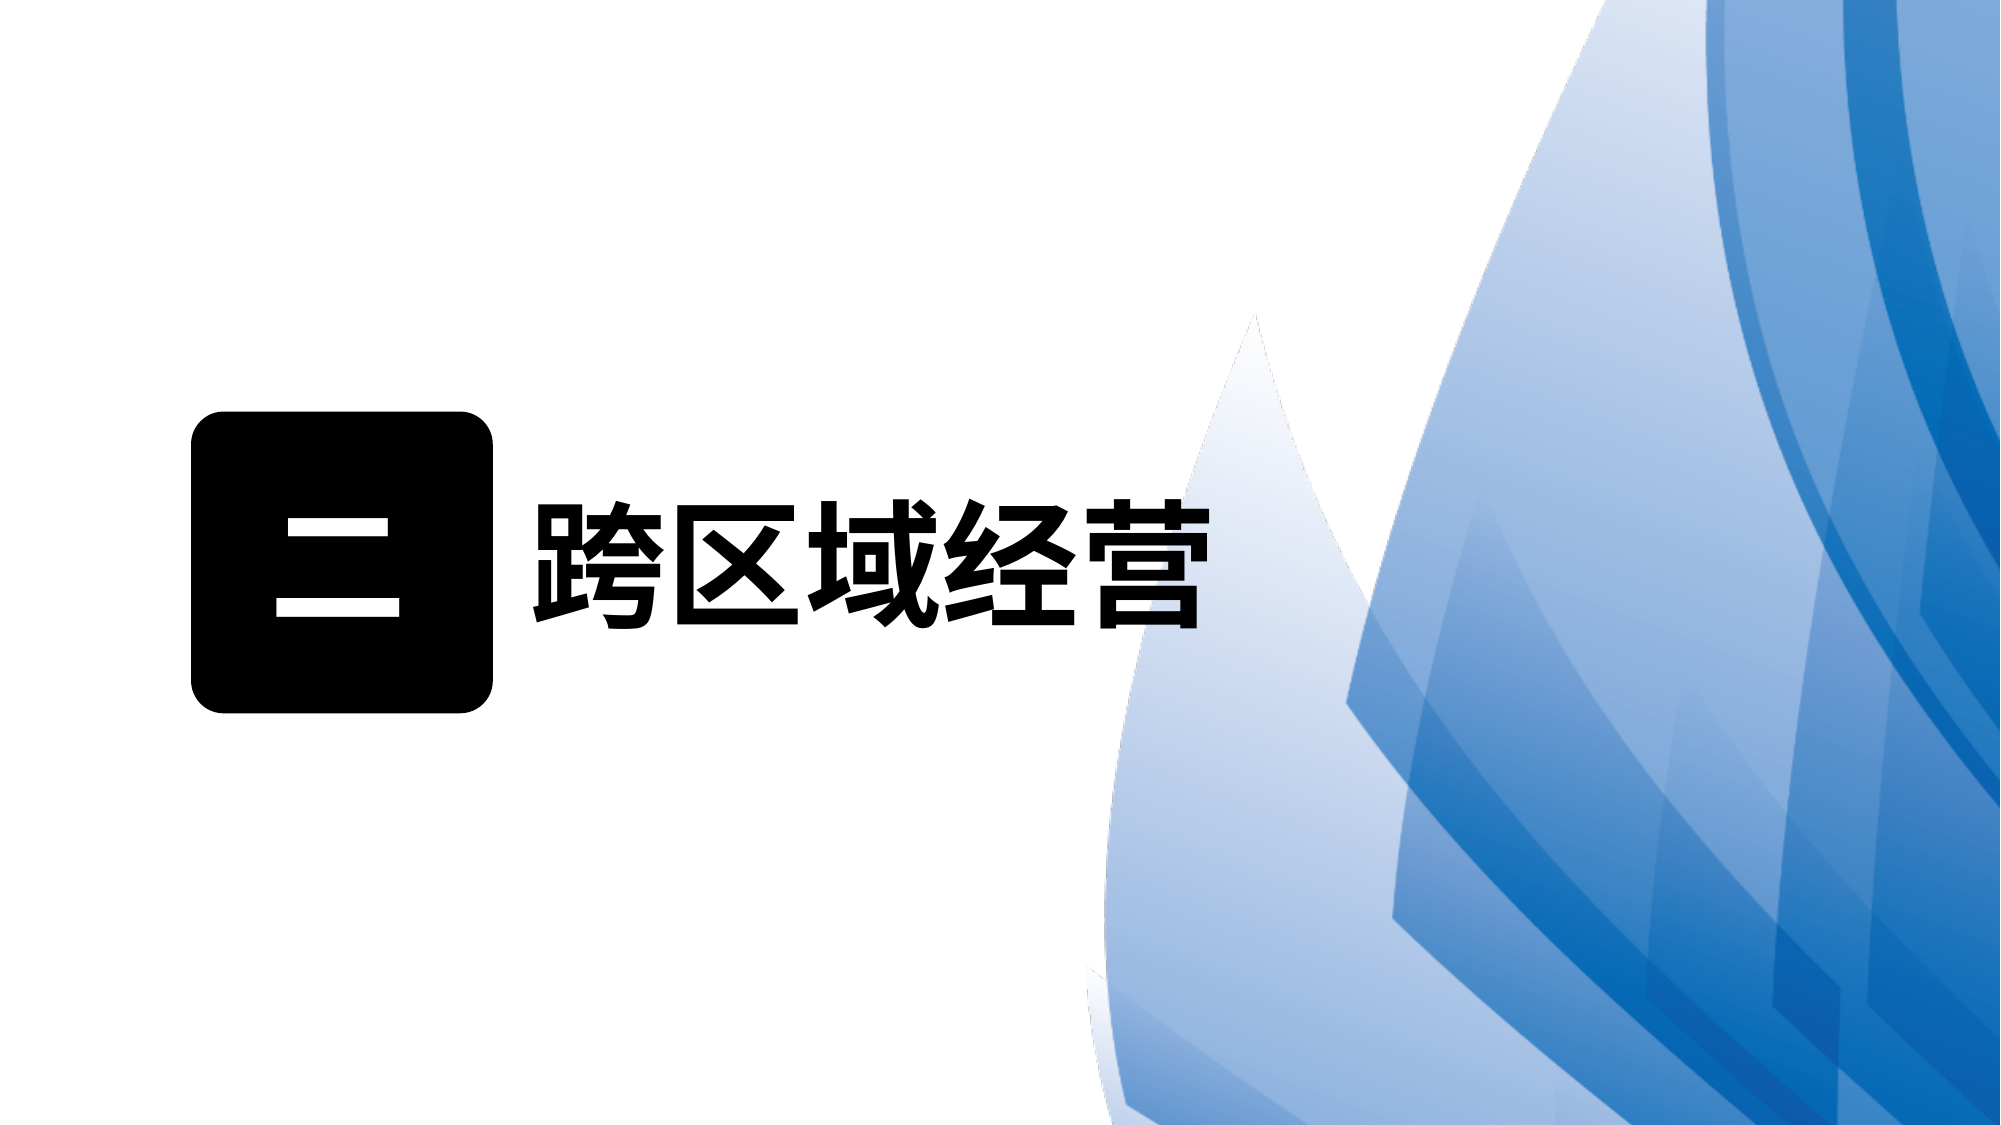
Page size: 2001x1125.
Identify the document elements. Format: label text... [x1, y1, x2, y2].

text_box 跨区域经营 [514, 471, 1086, 652]
text_box [190, 410, 494, 715]
text_box 二 [254, 471, 360, 652]
picture [1086, 0, 2000, 1125]
